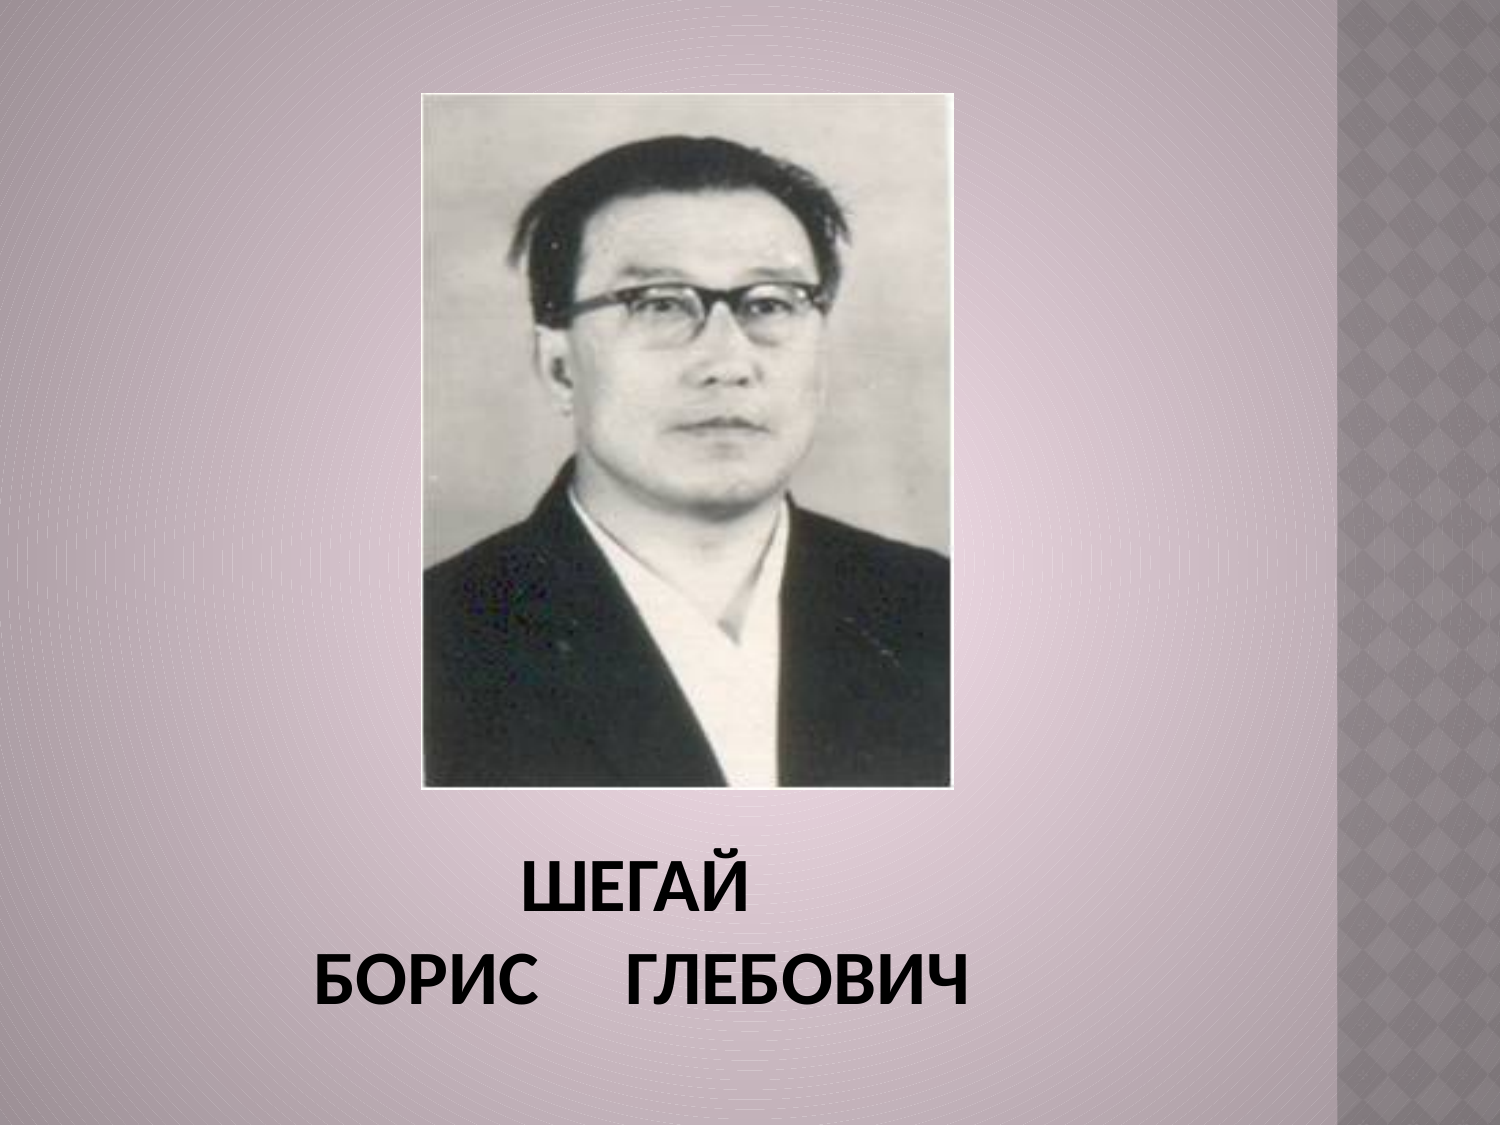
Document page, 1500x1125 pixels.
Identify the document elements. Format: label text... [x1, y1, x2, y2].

title Шегай Борис глебович [46, 832, 1235, 1020]
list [421, 93, 954, 790]
